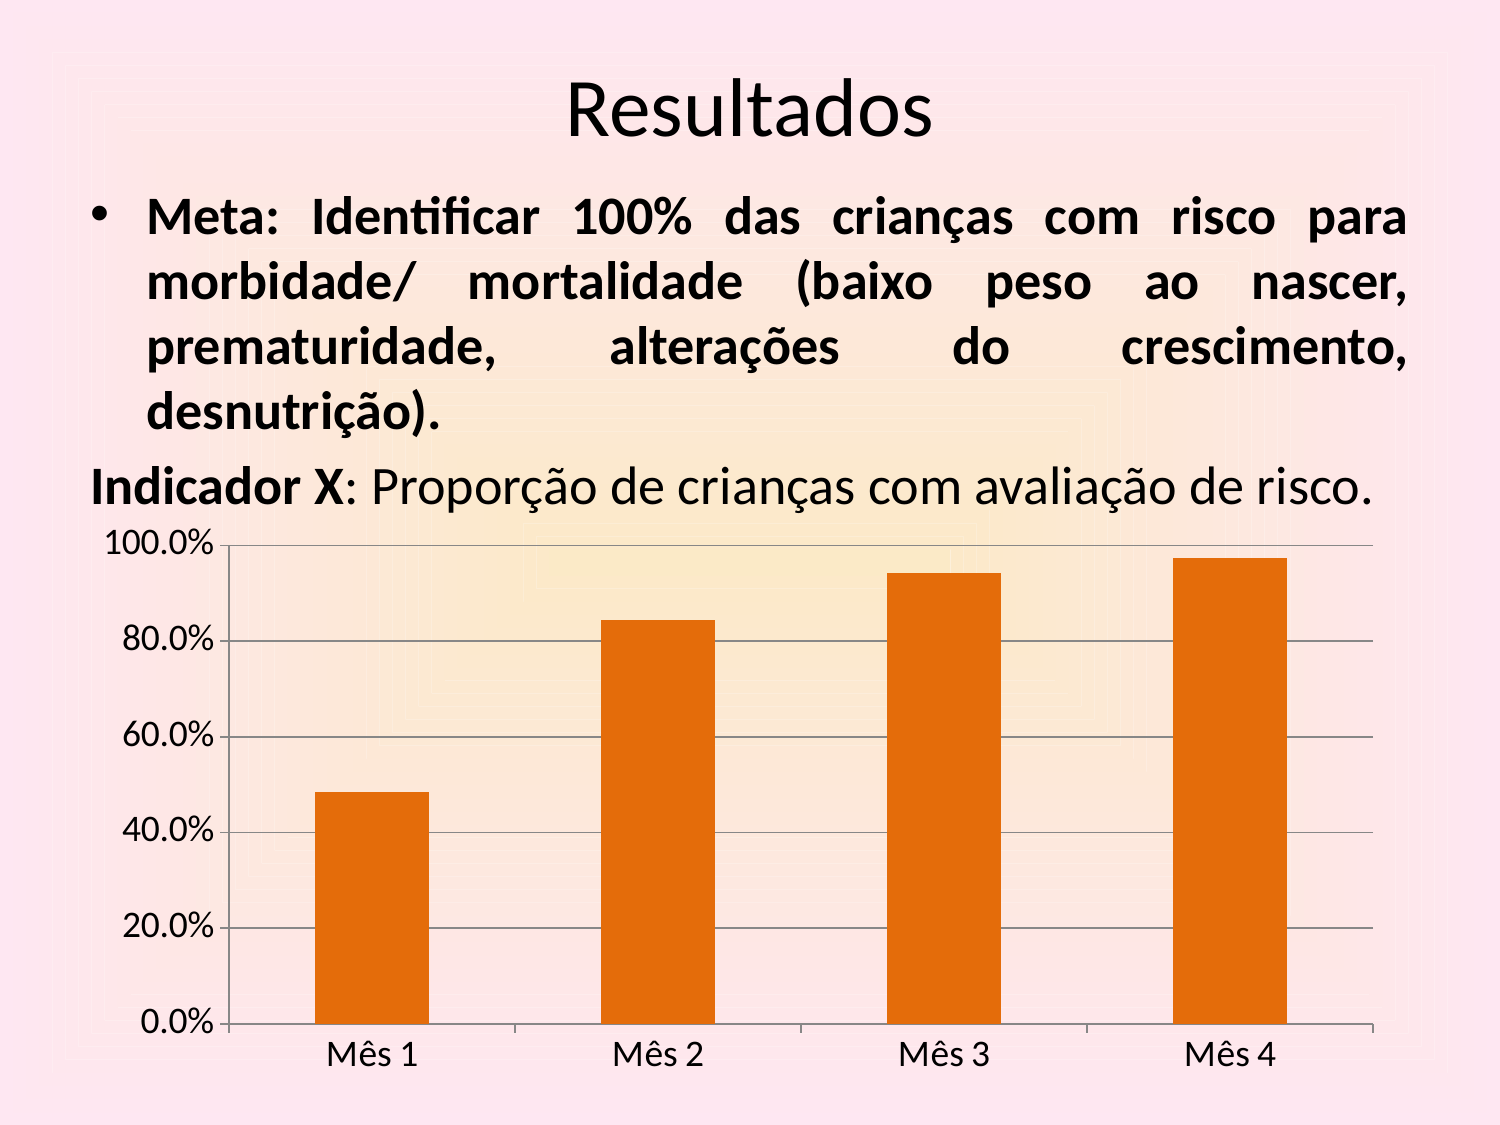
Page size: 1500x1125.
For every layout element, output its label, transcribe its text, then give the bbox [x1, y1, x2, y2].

list Meta: Identificar 100% das crianças com risco para morbidade/ mortalidade (baixo peso ao nascer, prematuridade, alterações do crescimento, desnutrição). Indicador X: Proporção de crianças com avaliação de risco. [75, 172, 1425, 1005]
title Resultados [75, 45, 1425, 161]
chart [76, 514, 1400, 1088]
